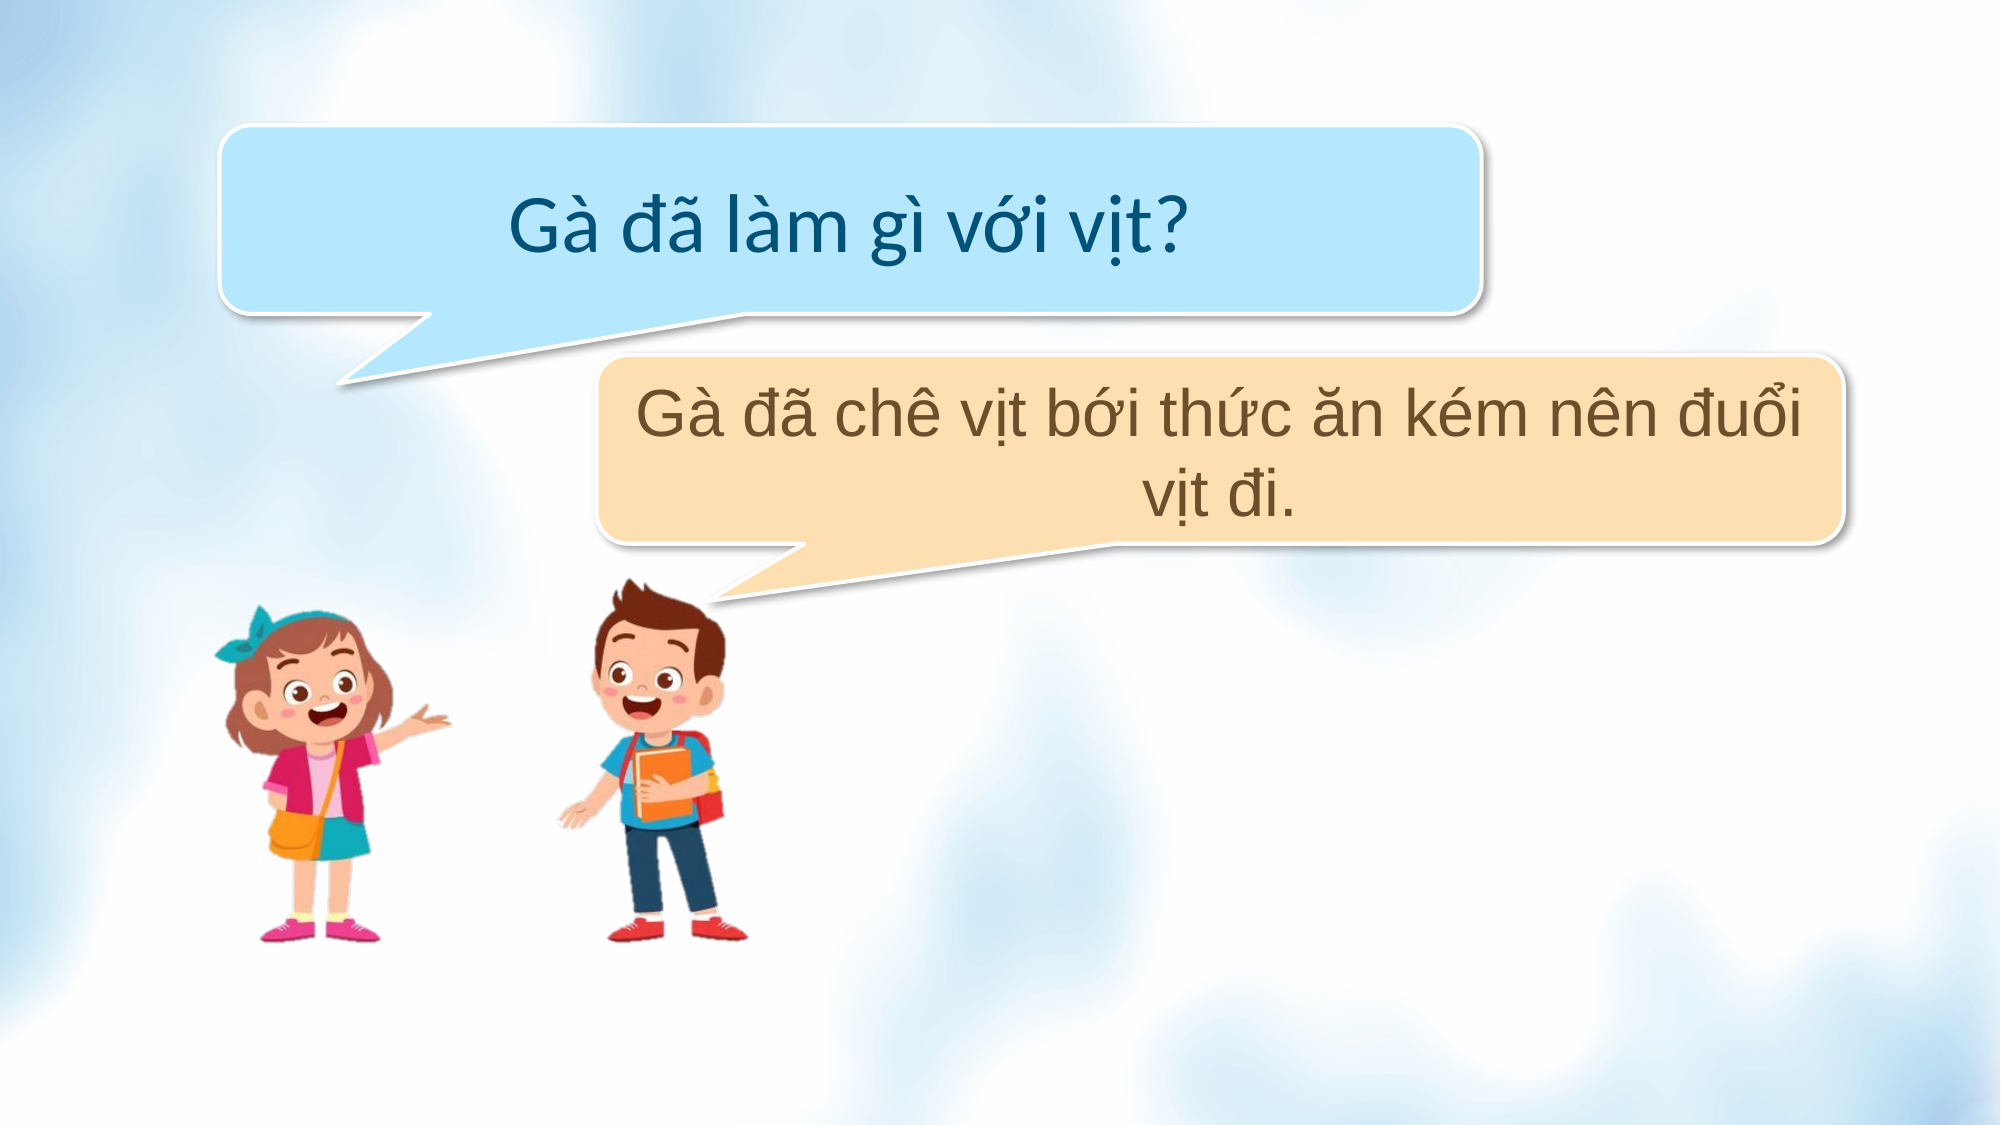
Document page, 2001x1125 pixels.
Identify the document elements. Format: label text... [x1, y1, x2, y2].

text_box Gà đã chê vịt bới thức ăn kém nên đuổi vịt đi. [607, 354, 1844, 589]
picture [0, 0, 2001, 1125]
text_box Gà đã làm gì với vịt? [219, 125, 1482, 363]
